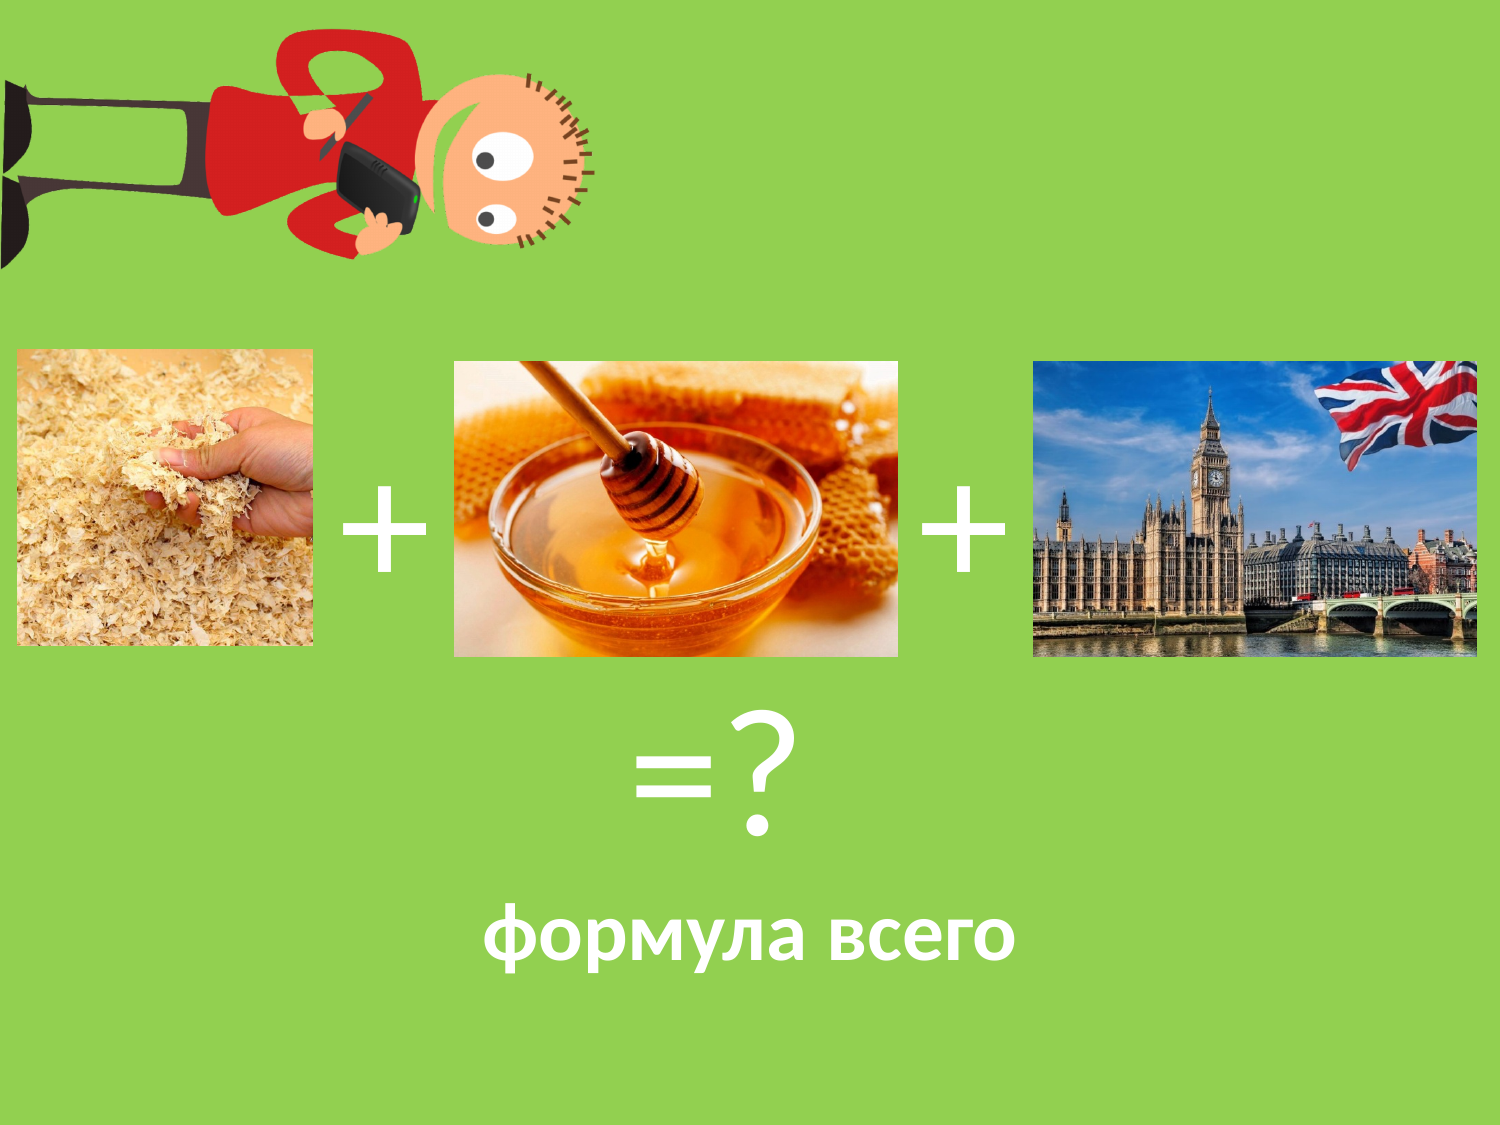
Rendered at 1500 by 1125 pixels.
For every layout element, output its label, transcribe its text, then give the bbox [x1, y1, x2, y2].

text_box + [324, 455, 408, 632]
picture [1033, 361, 1477, 658]
picture [1, 0, 596, 646]
picture [454, 361, 898, 658]
text_box =? [614, 664, 886, 880]
text_box + [903, 397, 987, 632]
text_box формула всего [419, 869, 1081, 985]
